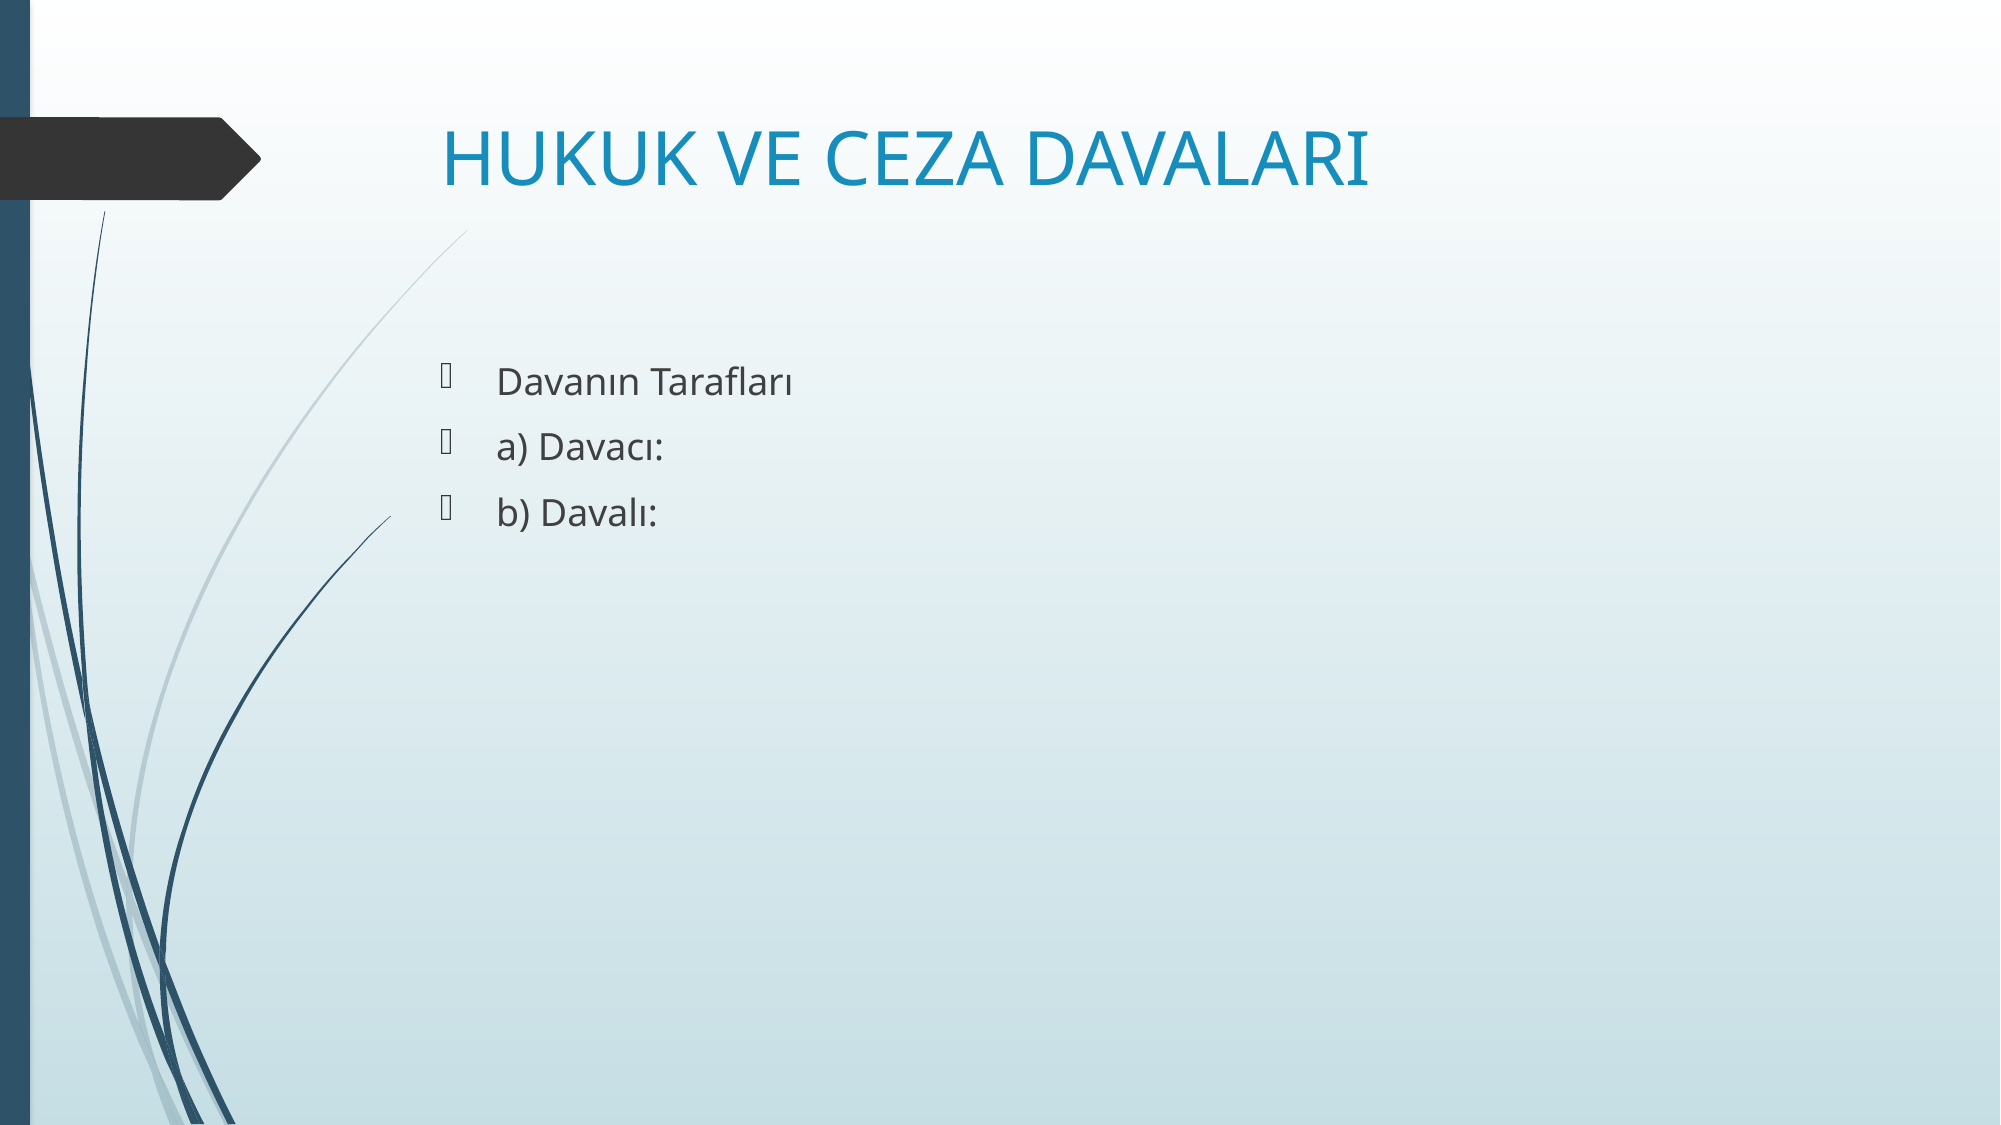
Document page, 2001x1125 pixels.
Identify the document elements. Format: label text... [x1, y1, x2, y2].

list Davanın Tarafları a) Davacı: b) Davalı: [424, 350, 1888, 970]
title HUKUK VE CEZA DAVALARI [425, 102, 1888, 313]
